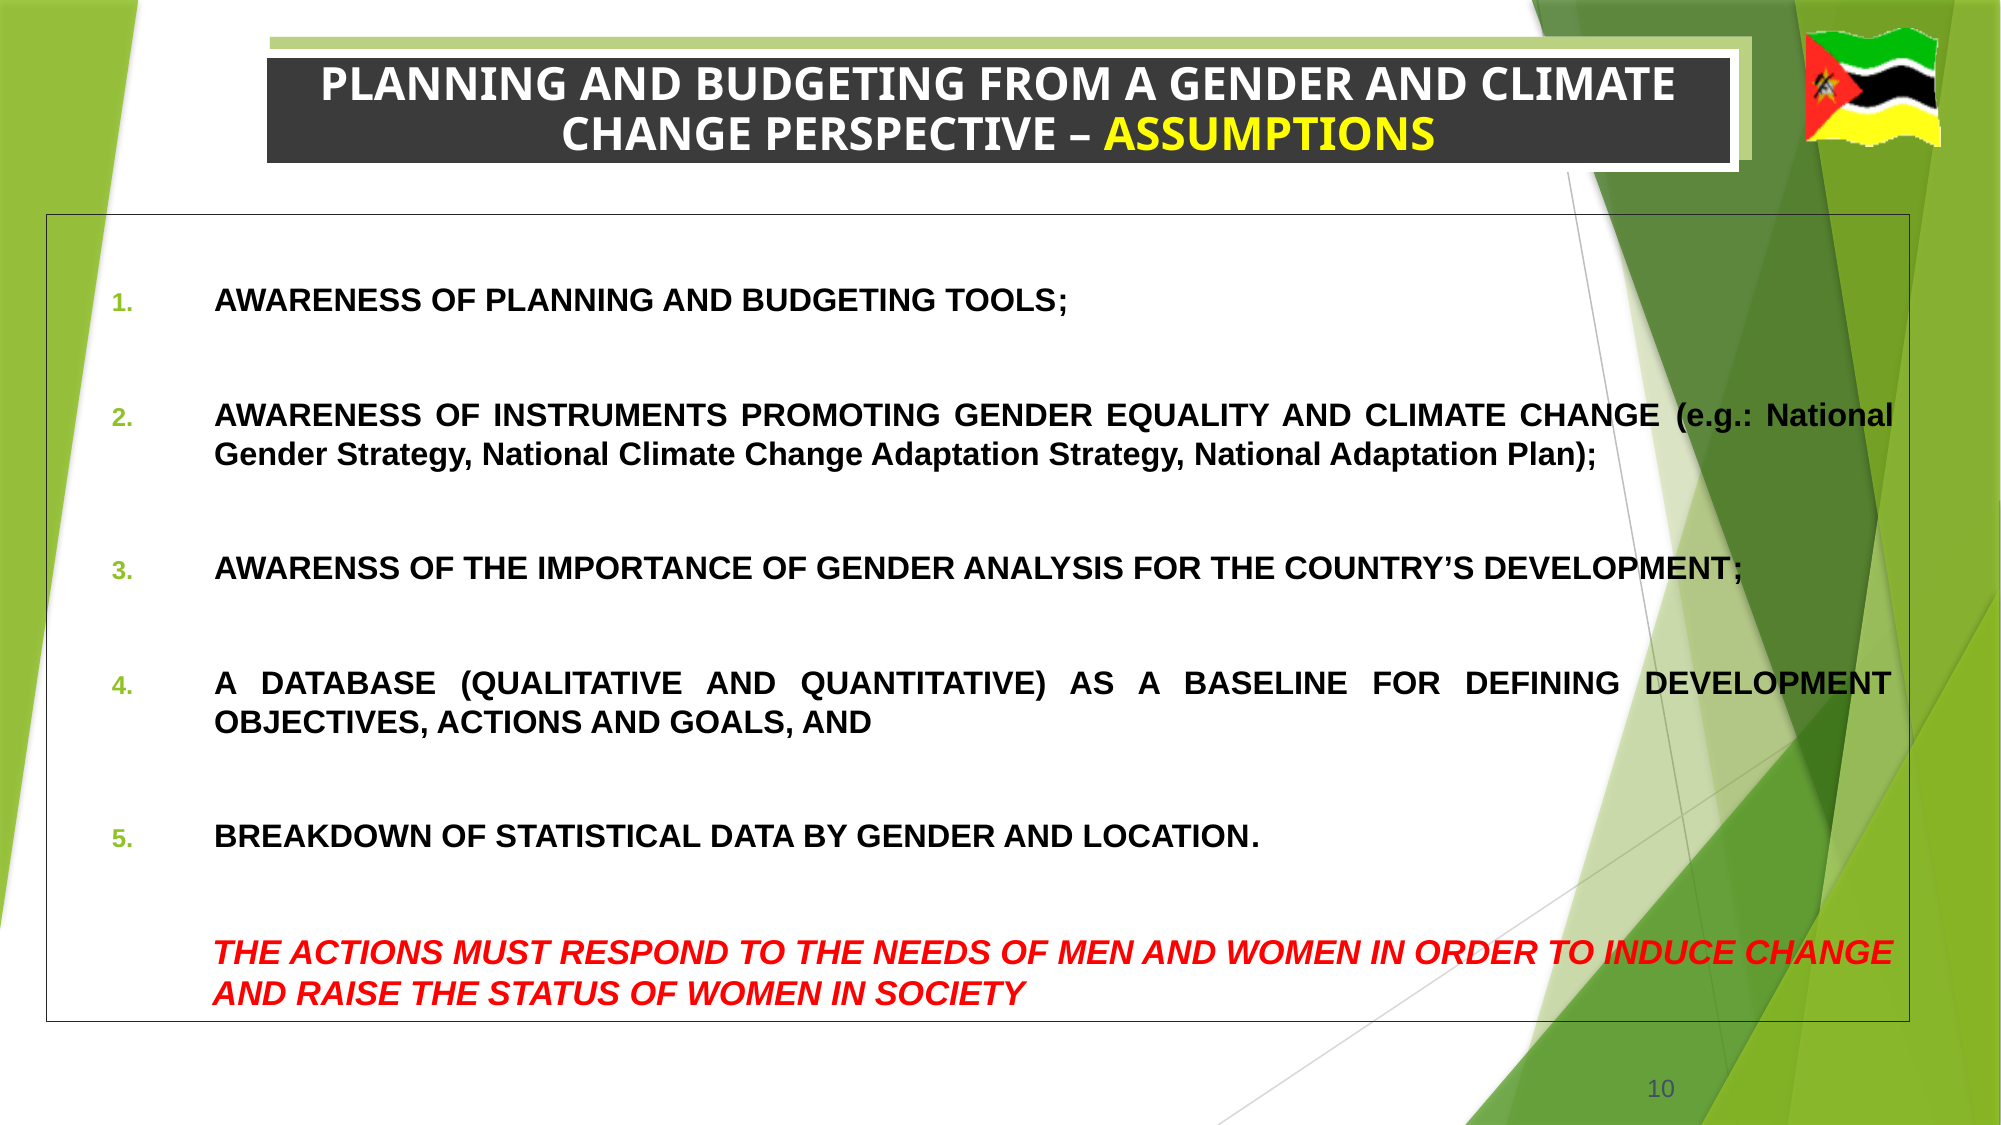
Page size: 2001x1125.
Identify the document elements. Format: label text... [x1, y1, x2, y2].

text_box PLANNING AND BUDGETING FROM A GENDER AND CLIMATE CHANGE PERSPECTIVE – ASSUMPTIONS [261, 53, 1735, 168]
subtitle AWARENESS OF PLANNING AND BUDGETING TOOLS; AWARENESS OF INSTRUMENTS PROMOTING GENDER EQUALITY AND CLIMATE CHANGE (e.g.: National Gender Strategy, National Climate Change Adaptation Strategy, National Adaptation Plan); AWARENSS OF THE IMPORTANCE OF GENDER ANALYSIS FOR THE COUNTRY’S DEVELOPMENT; A DATABASE (QUALITATIVE AND QUANTITATIVE) AS A BASELINE FOR DEFINING DEVELOPMENT OBJECTIVES, ACTIONS AND GOALS, AND BREAKDOWN OF STATISTICAL DATA BY GENDER AND LOCATION. THE ACTIONS MUST RESPOND TO THE NEEDS OF MEN AND WOMEN IN ORDER TO INDUCE CHANGE AND RAISE THE STATUS OF WOMEN IN SOCIETY [46, 214, 1910, 1022]
picture [1805, 27, 1942, 147]
text_box 10 [1550, 1042, 1675, 1103]
